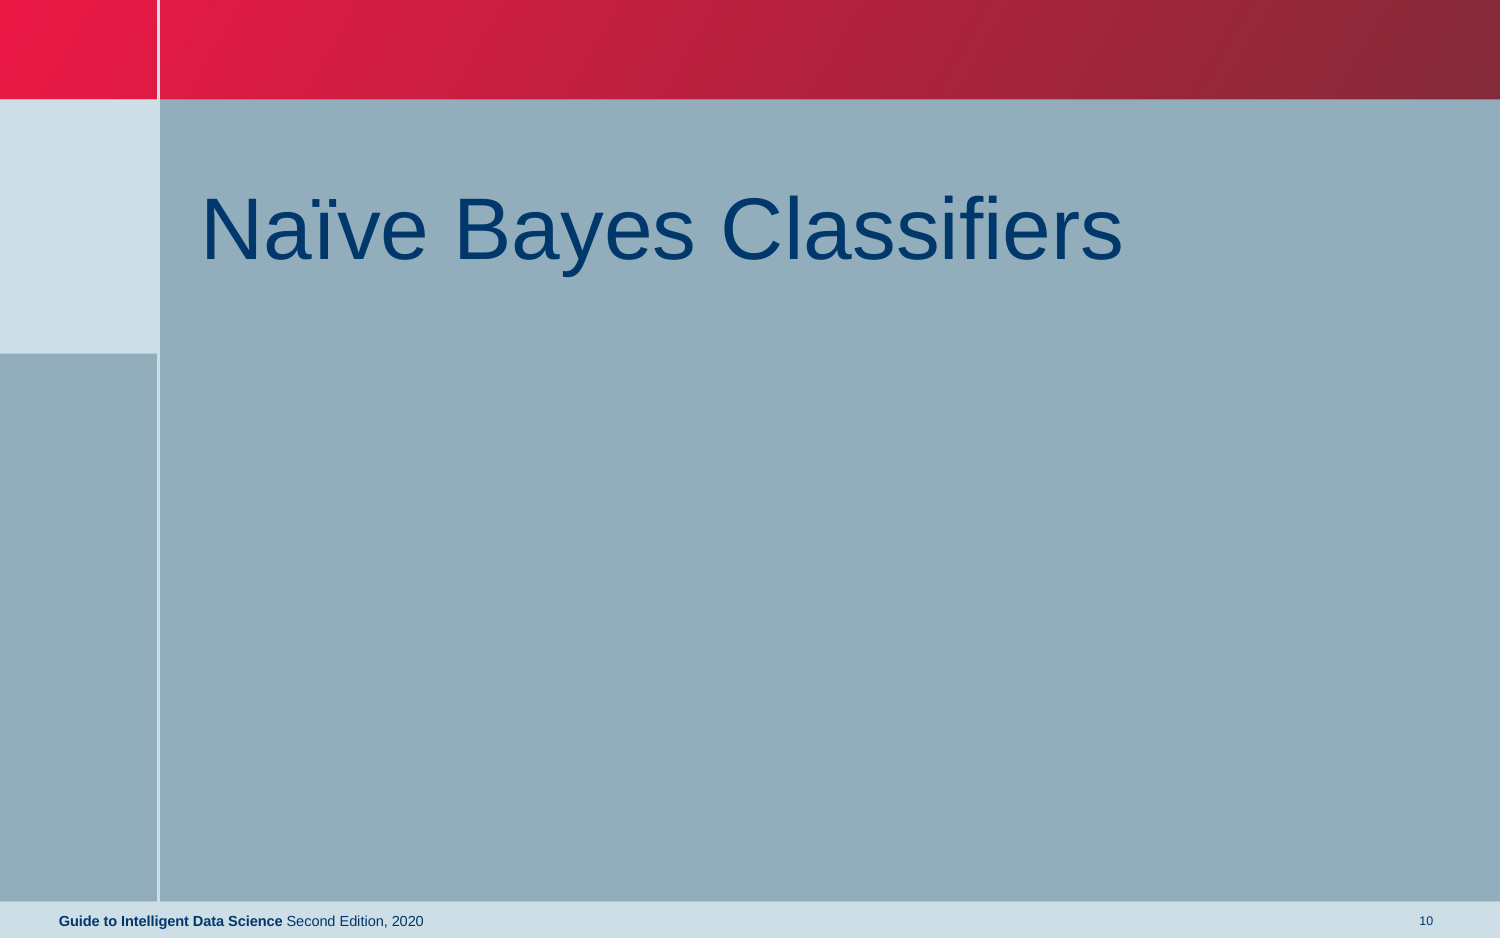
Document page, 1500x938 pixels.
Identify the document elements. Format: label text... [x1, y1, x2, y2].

slide_number 10 [1411, 900, 1442, 938]
title Naïve Bayes Classifiers [200, 172, 1314, 278]
footer Guide to Intelligent Data Science Second Edition, 2020 [58, 900, 717, 938]
